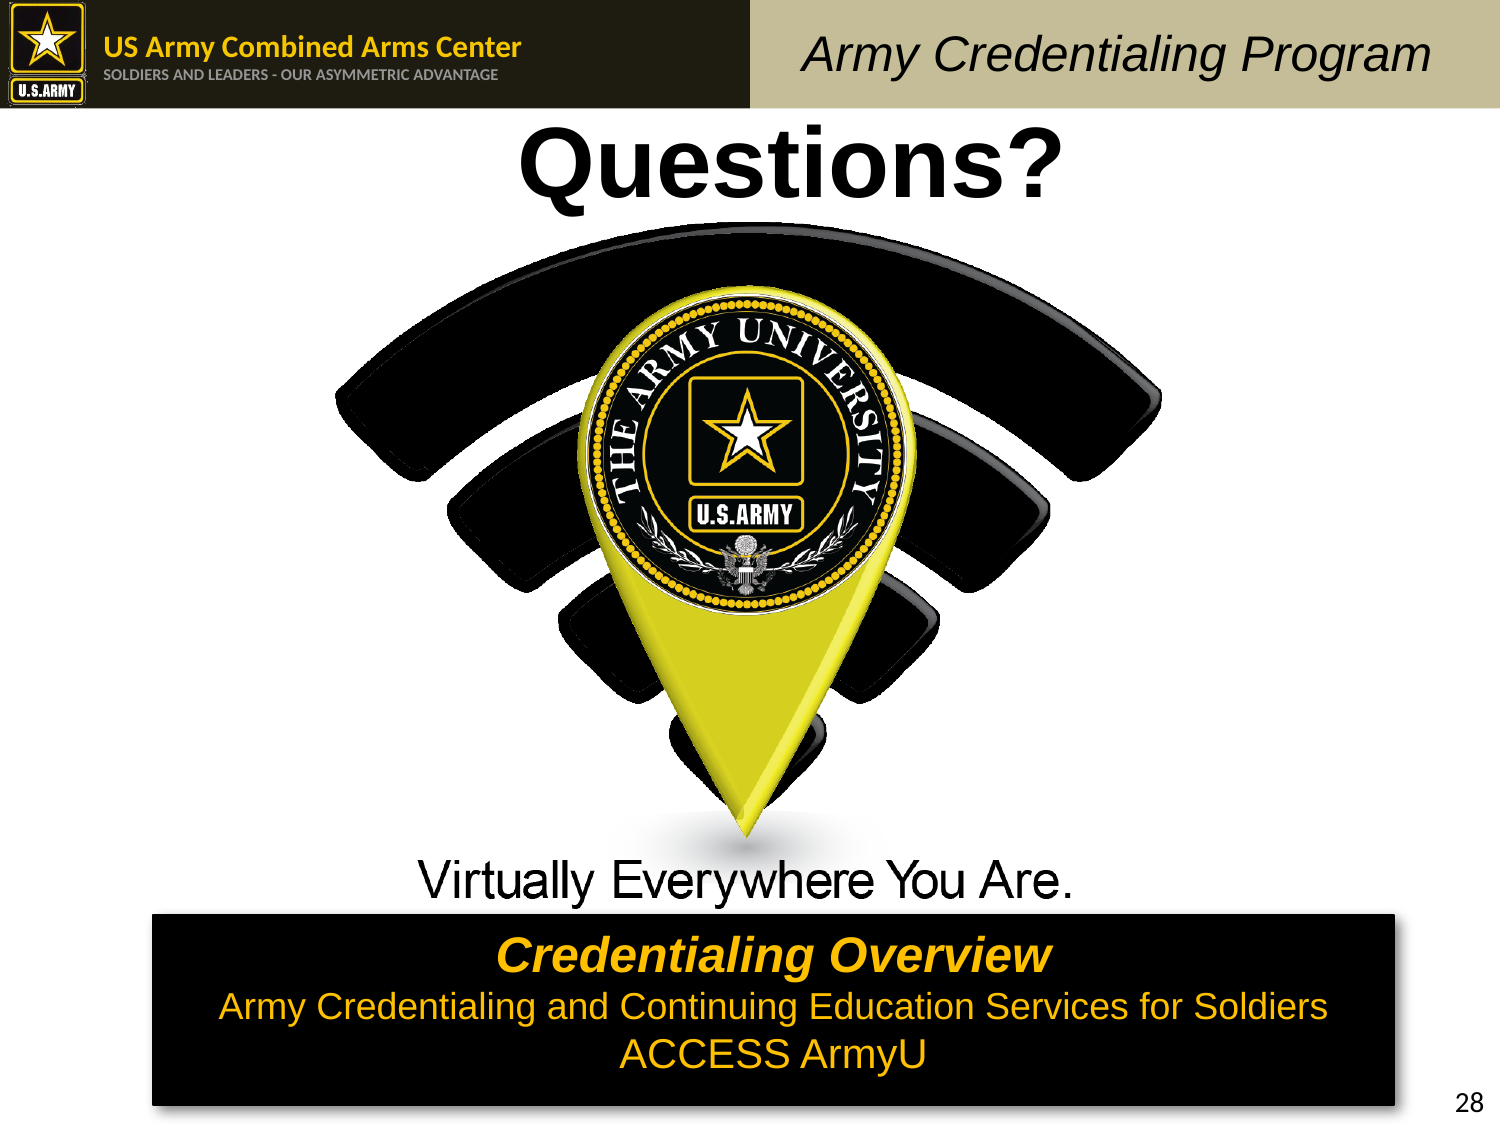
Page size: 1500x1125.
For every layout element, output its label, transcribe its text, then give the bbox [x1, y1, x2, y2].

text_box Questions? [503, 90, 1083, 218]
picture [335, 219, 1162, 916]
text_box 28 [1440, 1076, 1500, 1125]
text_box Army Credentialing Program [748, 14, 1500, 90]
picture [2, 0, 93, 108]
text_box Credentialing Overview Army Credentialing and Continuing Education Services for Soldiers ACCESS ArmyU [153, 914, 1394, 1105]
